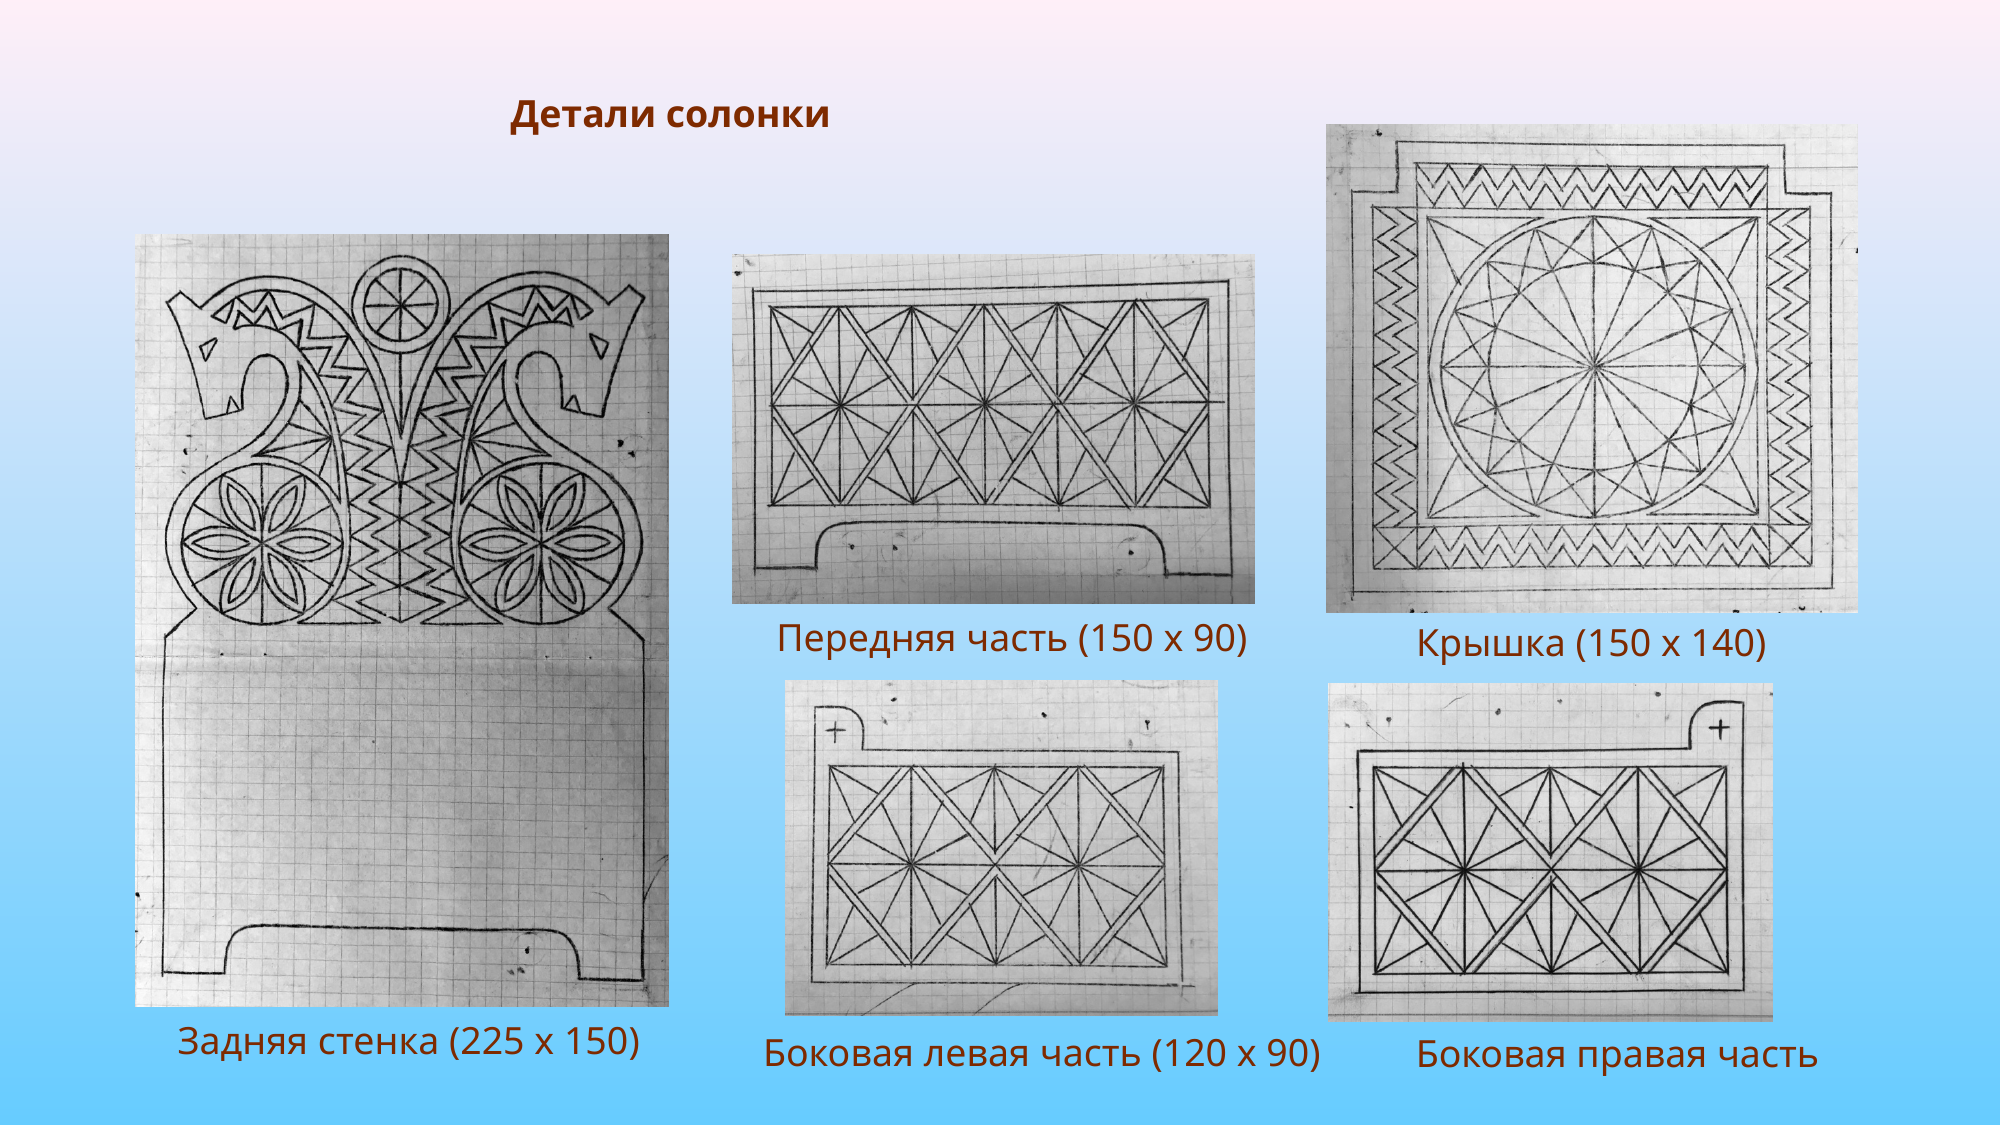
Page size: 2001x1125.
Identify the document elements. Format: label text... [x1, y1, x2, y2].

picture [732, 254, 1255, 604]
text_box Передняя часть (150 х 90) [761, 606, 1263, 666]
text_box Боковая правая часть [1401, 1023, 1835, 1083]
text_box Детали солонки [495, 82, 847, 142]
picture [135, 234, 669, 1007]
picture [785, 680, 1218, 1016]
text_box Задняя стенка (225 х 150) [162, 1009, 656, 1070]
text_box Боковая левая часть (120 х 90) [748, 1021, 1337, 1081]
text_box Крышка (150 х 140) [1401, 613, 1782, 672]
picture [1328, 683, 1773, 1022]
picture [1326, 124, 1858, 613]
